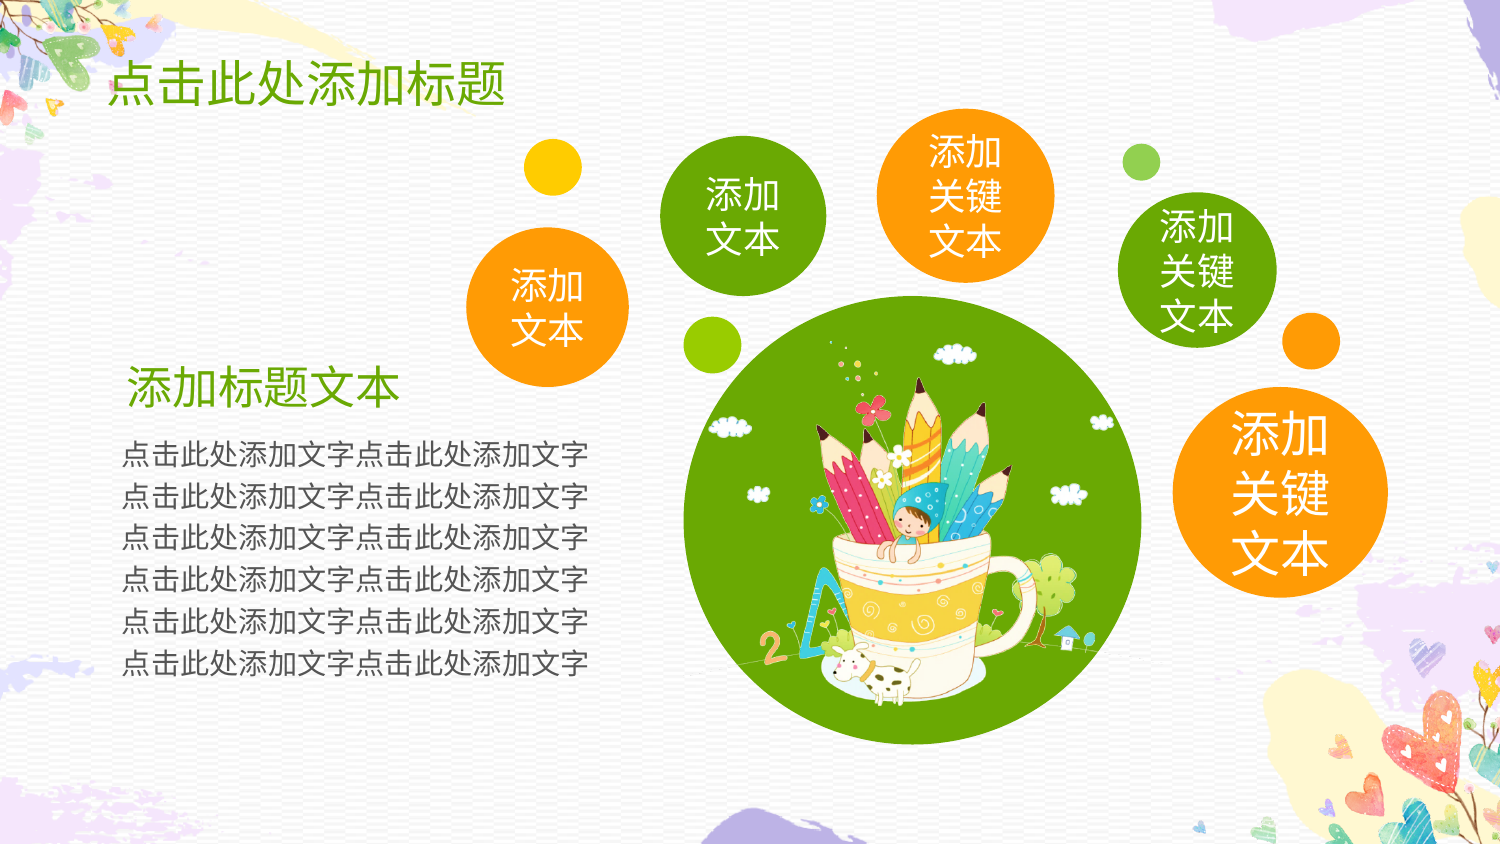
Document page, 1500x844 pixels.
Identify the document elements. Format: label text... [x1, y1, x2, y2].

text_box [1122, 143, 1161, 181]
text_box 添加关键文本 [876, 108, 1055, 283]
text_box 添加标题文本 [111, 351, 448, 422]
picture [0, 0, 1500, 844]
text_box [1282, 312, 1341, 370]
text_box 点击此处添加标题 [91, 45, 907, 121]
text_box [523, 138, 582, 196]
text_box 点击此处添加文字点击此处添加文字点击此处添加文字点击此处添加文字点击此处添加文字点击此处添加文字点击此处添加文字点击此处添加文字点击此处添加文字点击此处添加文字点击此处添加文字点击此处添加文字 [107, 421, 628, 688]
text_box [683, 316, 742, 341]
text_box 添加文本 [466, 227, 629, 387]
text_box 添加文本 [660, 135, 827, 297]
text_box 添加关键文本 [1172, 386, 1388, 598]
text_box [775, 296, 1050, 341]
text_box 添加关键文本 [1117, 192, 1277, 348]
text_box [784, 706, 1041, 745]
